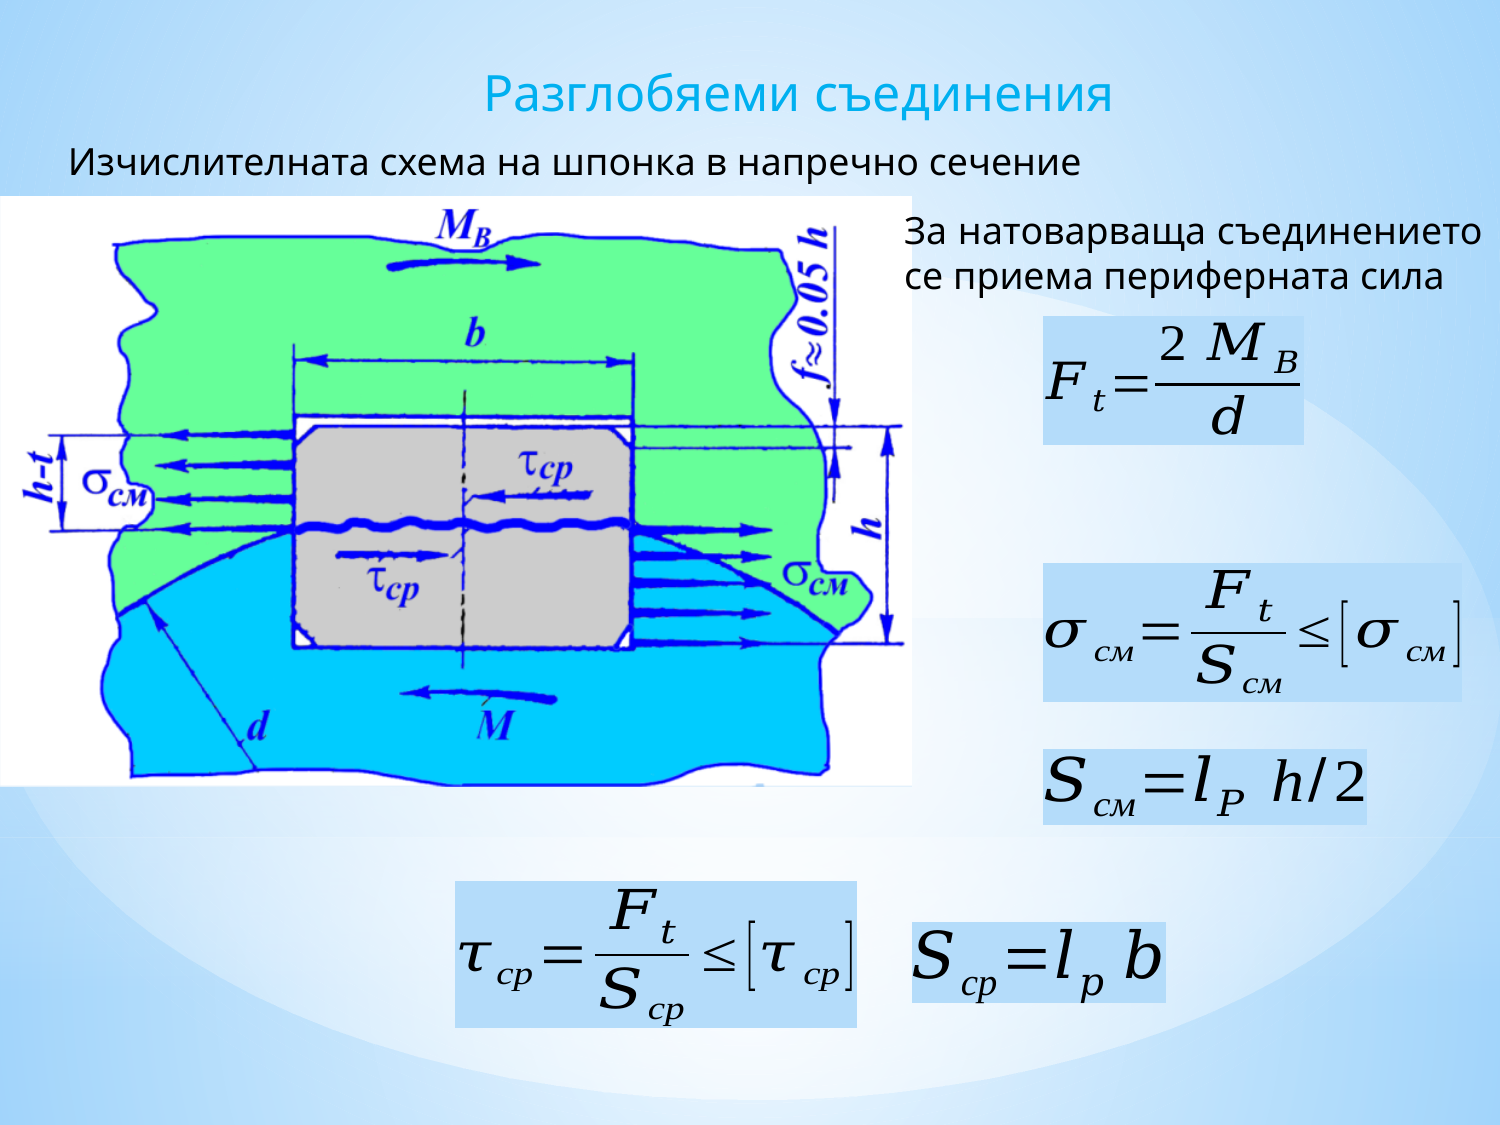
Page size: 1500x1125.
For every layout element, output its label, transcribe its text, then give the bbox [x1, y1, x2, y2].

list Разглобяеми съединения [117, 53, 1463, 149]
picture [0, 196, 913, 788]
text_box Изчислителната схема на шпонка в напречно сечение [53, 130, 1149, 191]
text_box За натоварваща съединението се приема периферната сила [917, 199, 1498, 304]
